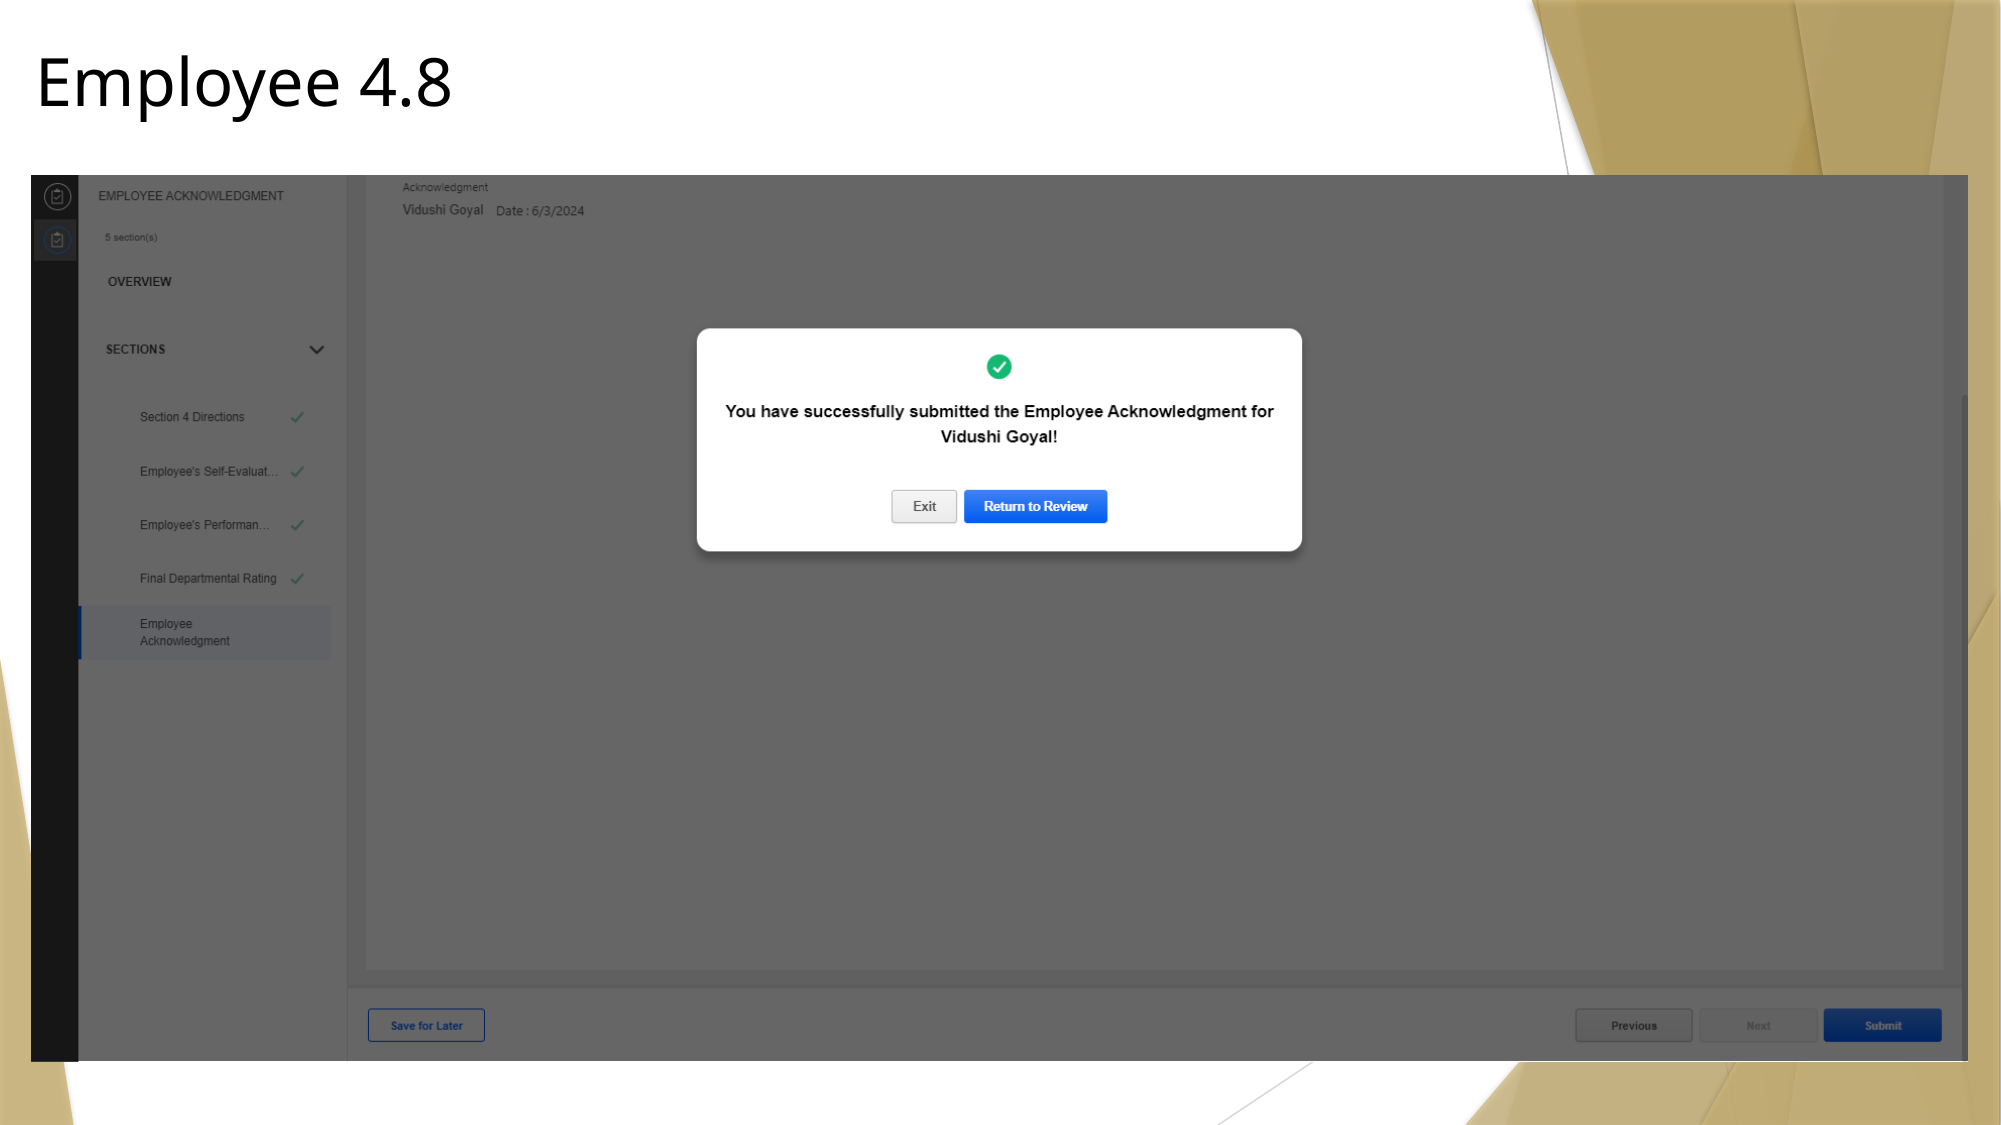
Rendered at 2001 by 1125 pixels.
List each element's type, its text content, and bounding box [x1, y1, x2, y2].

text_box Employee 4.8 [21, 32, 469, 128]
picture [31, 174, 1969, 1063]
